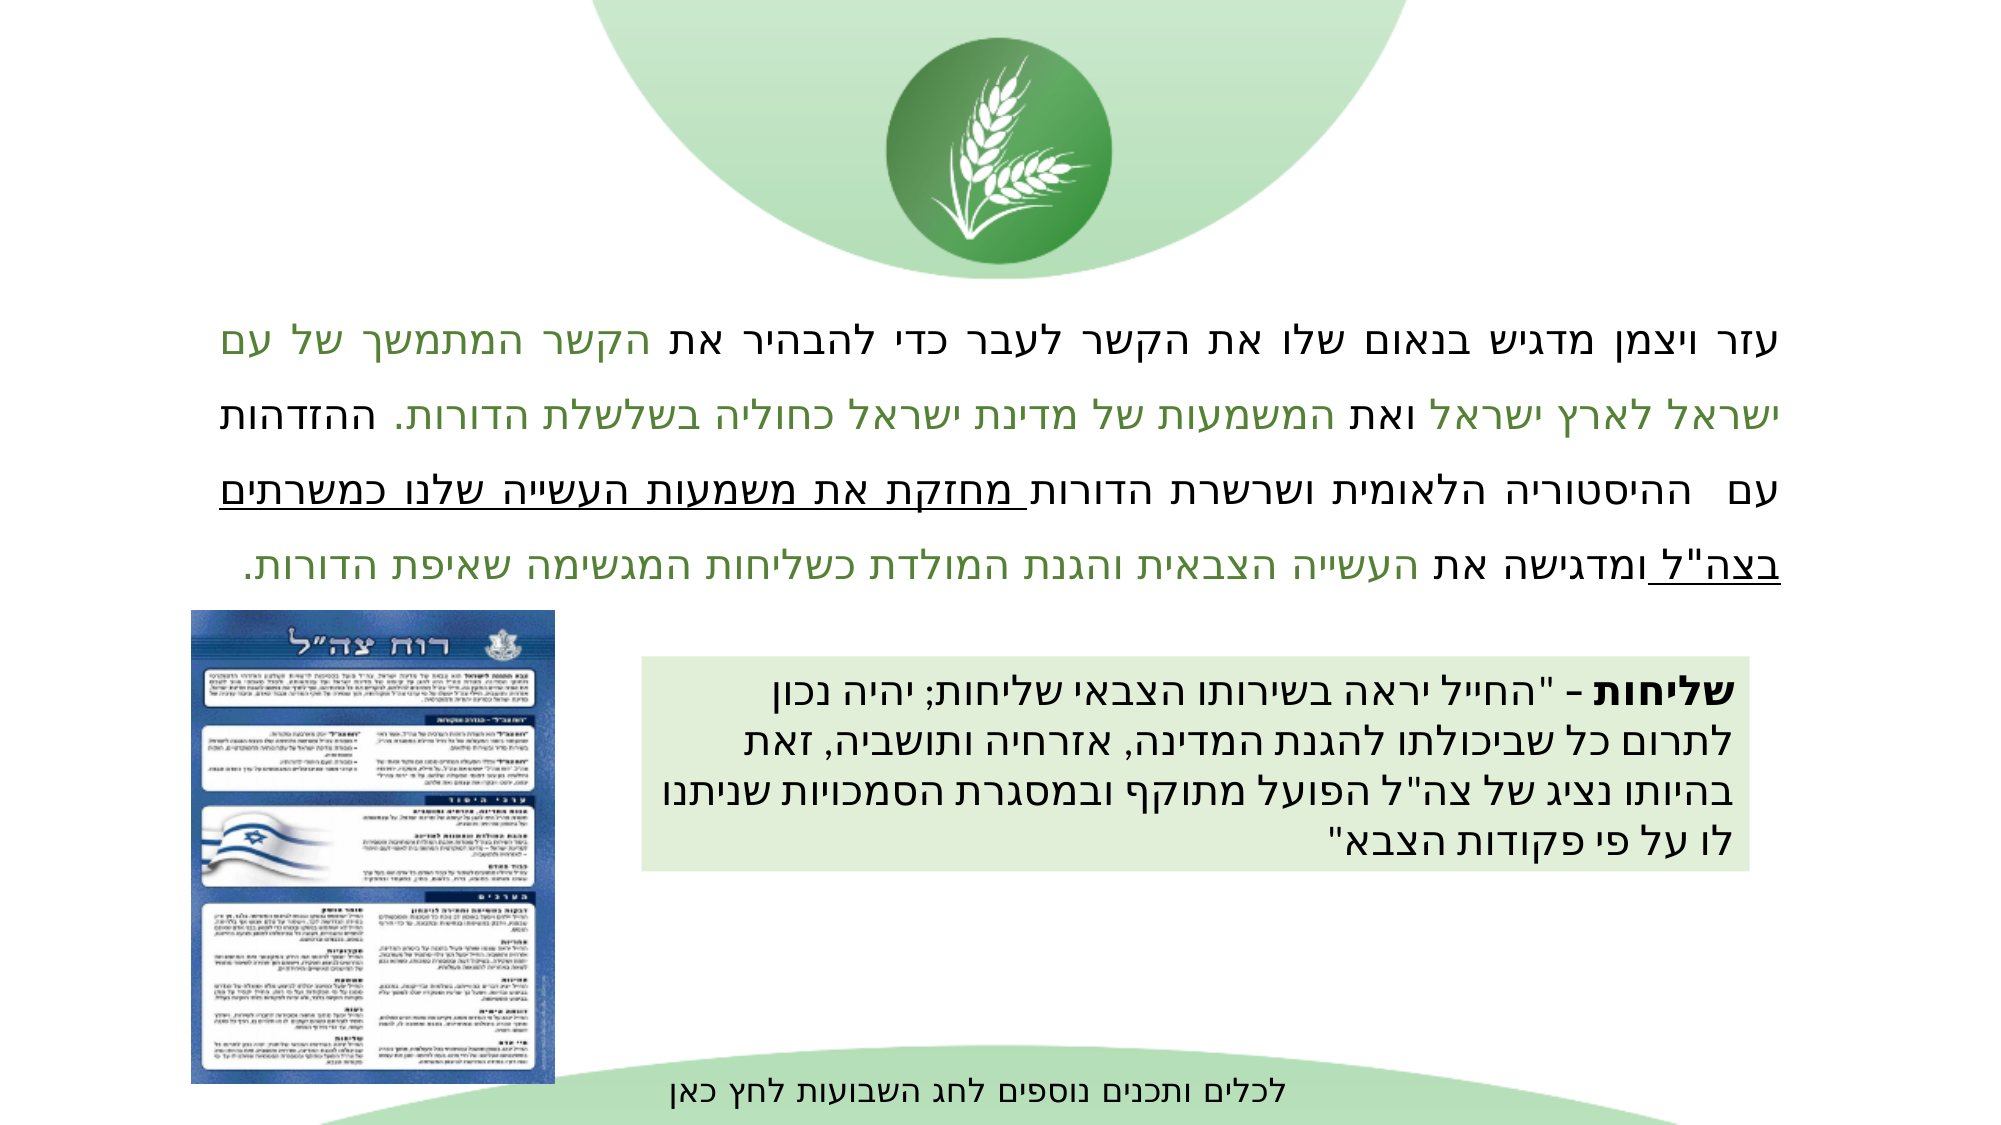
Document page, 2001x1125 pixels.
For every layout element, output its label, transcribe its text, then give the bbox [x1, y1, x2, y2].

text_box עזר ויצמן מדגיש בנאום שלו את הקשר לעבר כדי להבהיר את הקשר המתמשך של עם ישראל לארץ ישראל ואת המשמעות של מדינת ישראל כחוליה בשלשלת הדורות. ההזדהות עם ההיסטוריה הלאומית ושרשרת הדורות מחזקת את משמעות העשייה שלנו כמשרתים בצה"ל ומדגישה את העשייה הצבאית והגנת המולדת כשליחות המגשימה שאיפת הדורות. [204, 280, 244, 599]
text_box עזר ויצמן מדגיש בנאום שלו את הקשר לעבר כדי להבהיר את הקשר המתמשך של עם ישראל לארץ ישראל ואת המשמעות של מדינת ישראל כחוליה בשלשלת הדורות. ההזדהות עם ההיסטוריה הלאומית ושרשרת הדורות מחזקת את משמעות העשייה שלנו כמשרתים בצה"ל ומדגישה את העשייה הצבאית והגנת המולדת כשליחות המגשימה שאיפת הדורות. [1755, 280, 1796, 599]
picture [191, 0, 1750, 1125]
